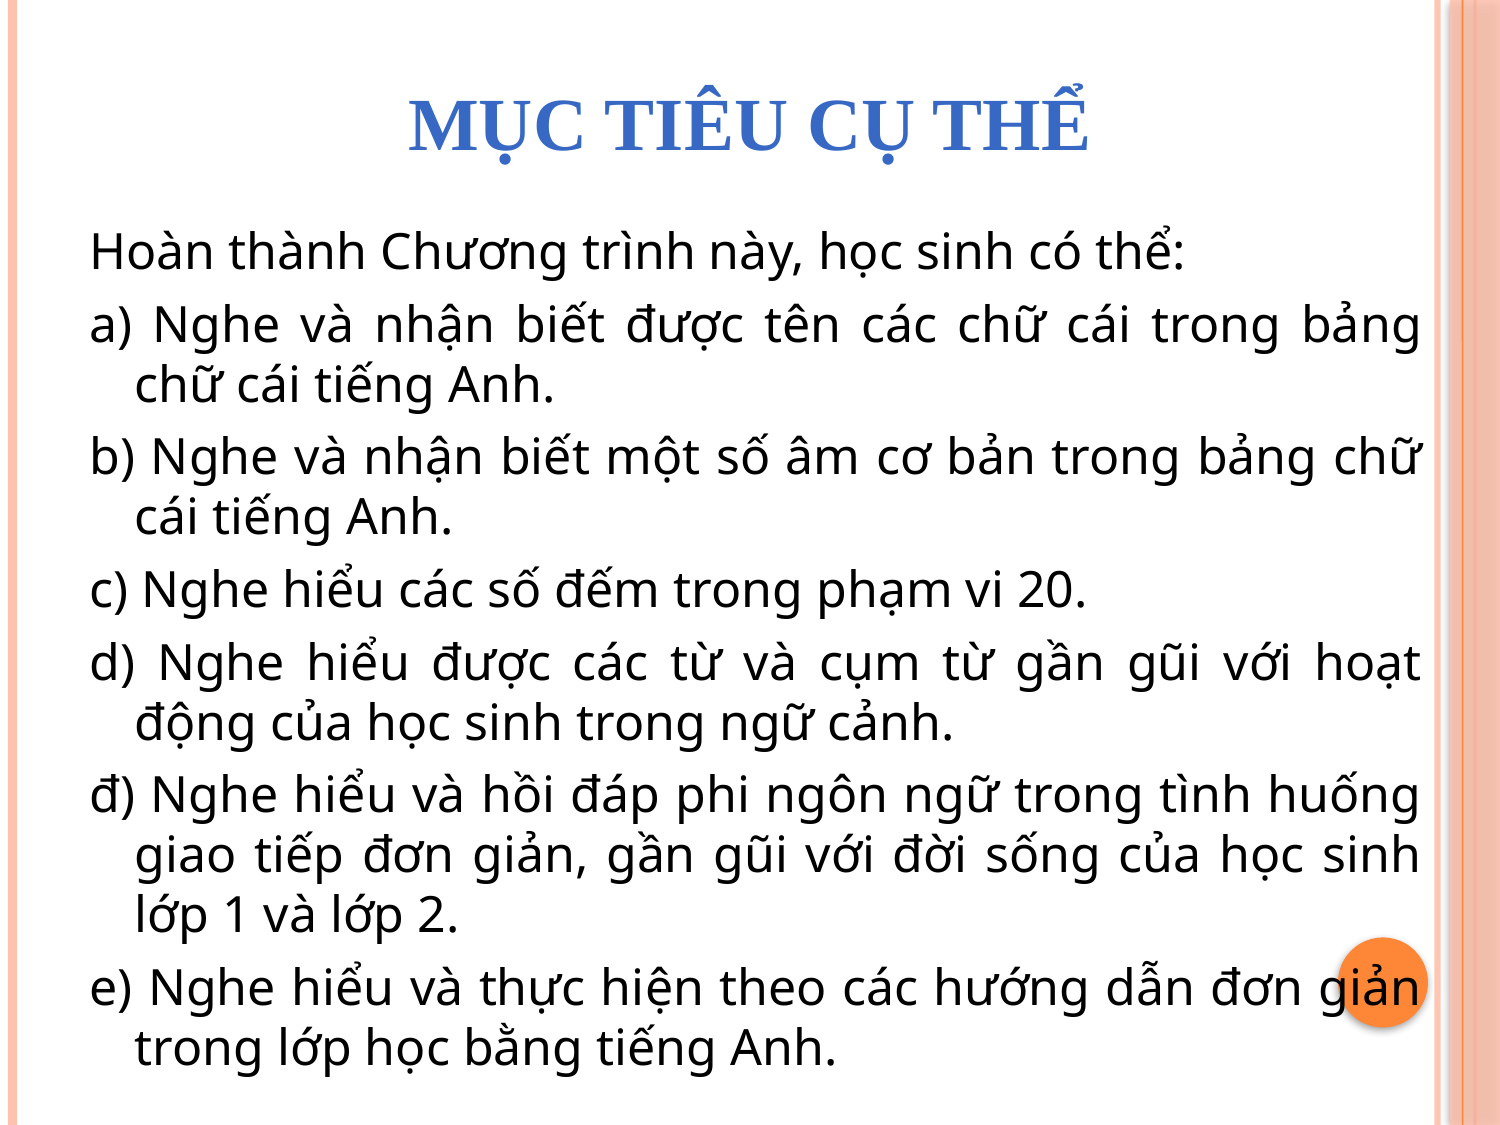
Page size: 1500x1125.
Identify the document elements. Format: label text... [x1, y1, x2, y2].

title MỤC TIÊU CỤ THỂ [41, 30, 1459, 173]
list Hoàn thành Chương trình này, học sinh có thể: a) Nghe và nhận biết được tên các chữ cái trong bảng chữ cái tiếng Anh. b) Nghe và nhận biết một số âm cơ bản trong bảng chữ cái tiếng Anh. c) Nghe hiểu các số đếm trong phạm vi 20. d) Nghe hiểu được các từ và cụm từ gần gũi với hoạt động của học sinh trong ngữ cảnh. đ) Nghe hiểu và hồi đáp phi ngôn ngữ trong tình huống giao tiếp đơn giản, gần gũi với đời sống của học sinh lớp 1 và lớp 2. e) Nghe hiểu và thực hiện theo các hướng dẫn đơn giản trong lớp học bằng tiếng Anh. [75, 212, 1438, 1063]
